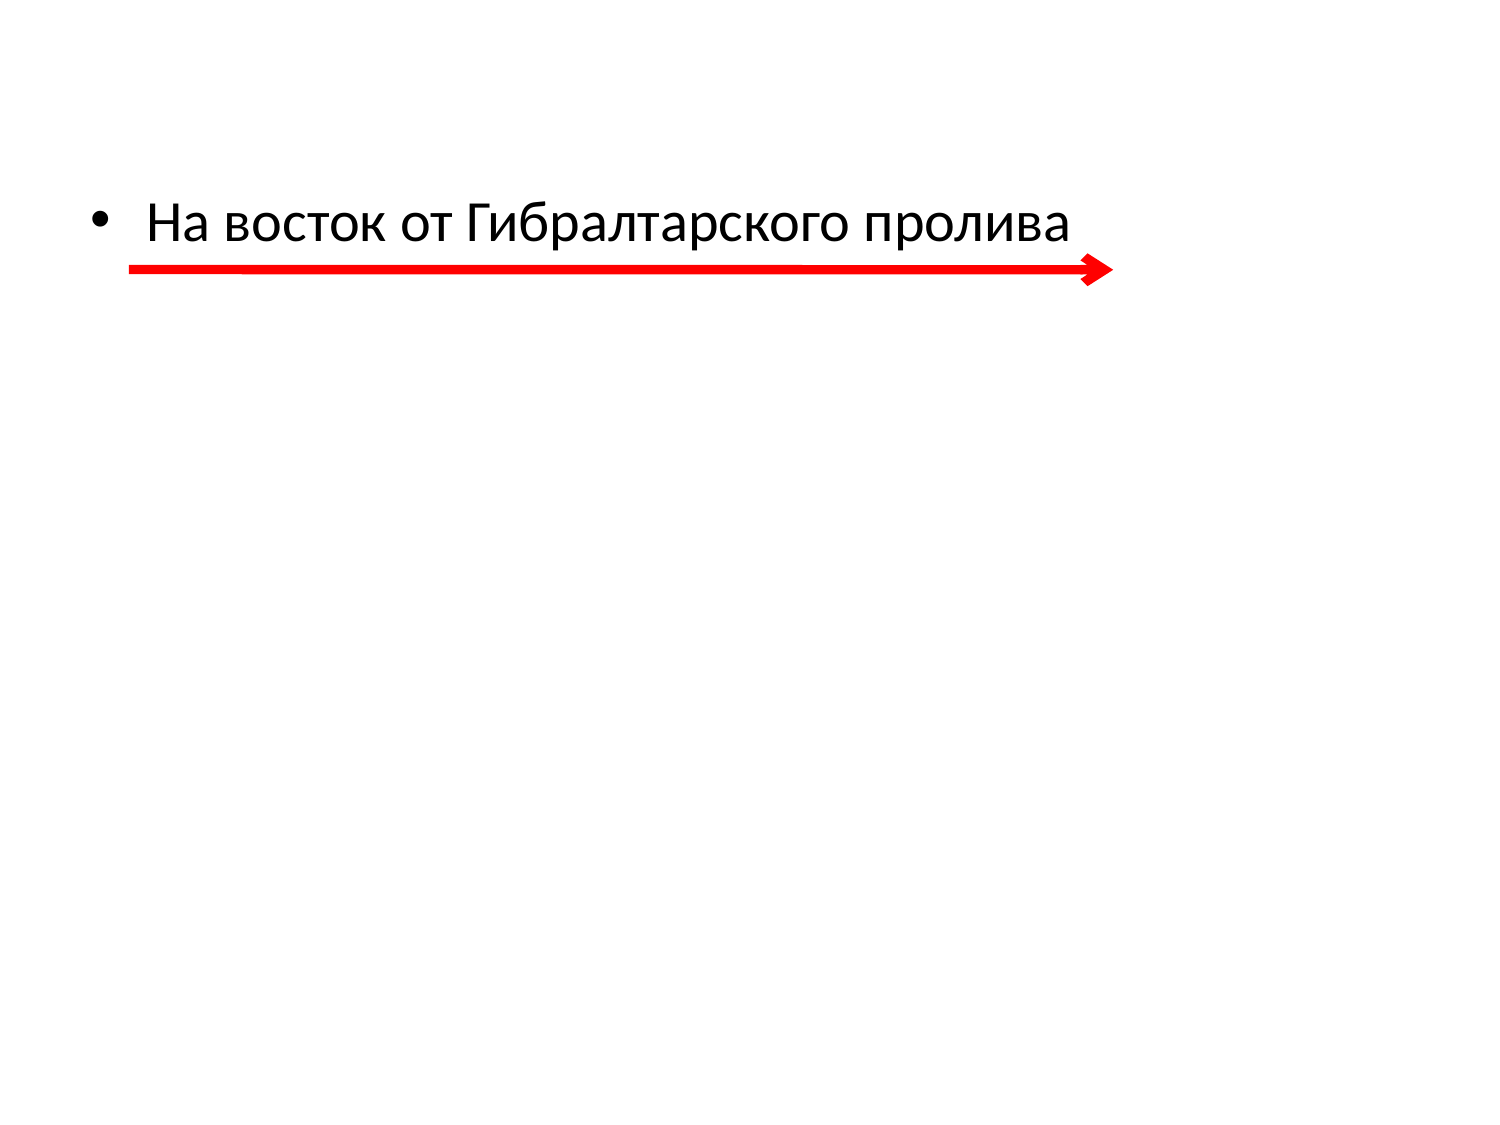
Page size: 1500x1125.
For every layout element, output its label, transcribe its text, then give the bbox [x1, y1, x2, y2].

list На восток от Гибралтарского пролива [75, 175, 1425, 1005]
